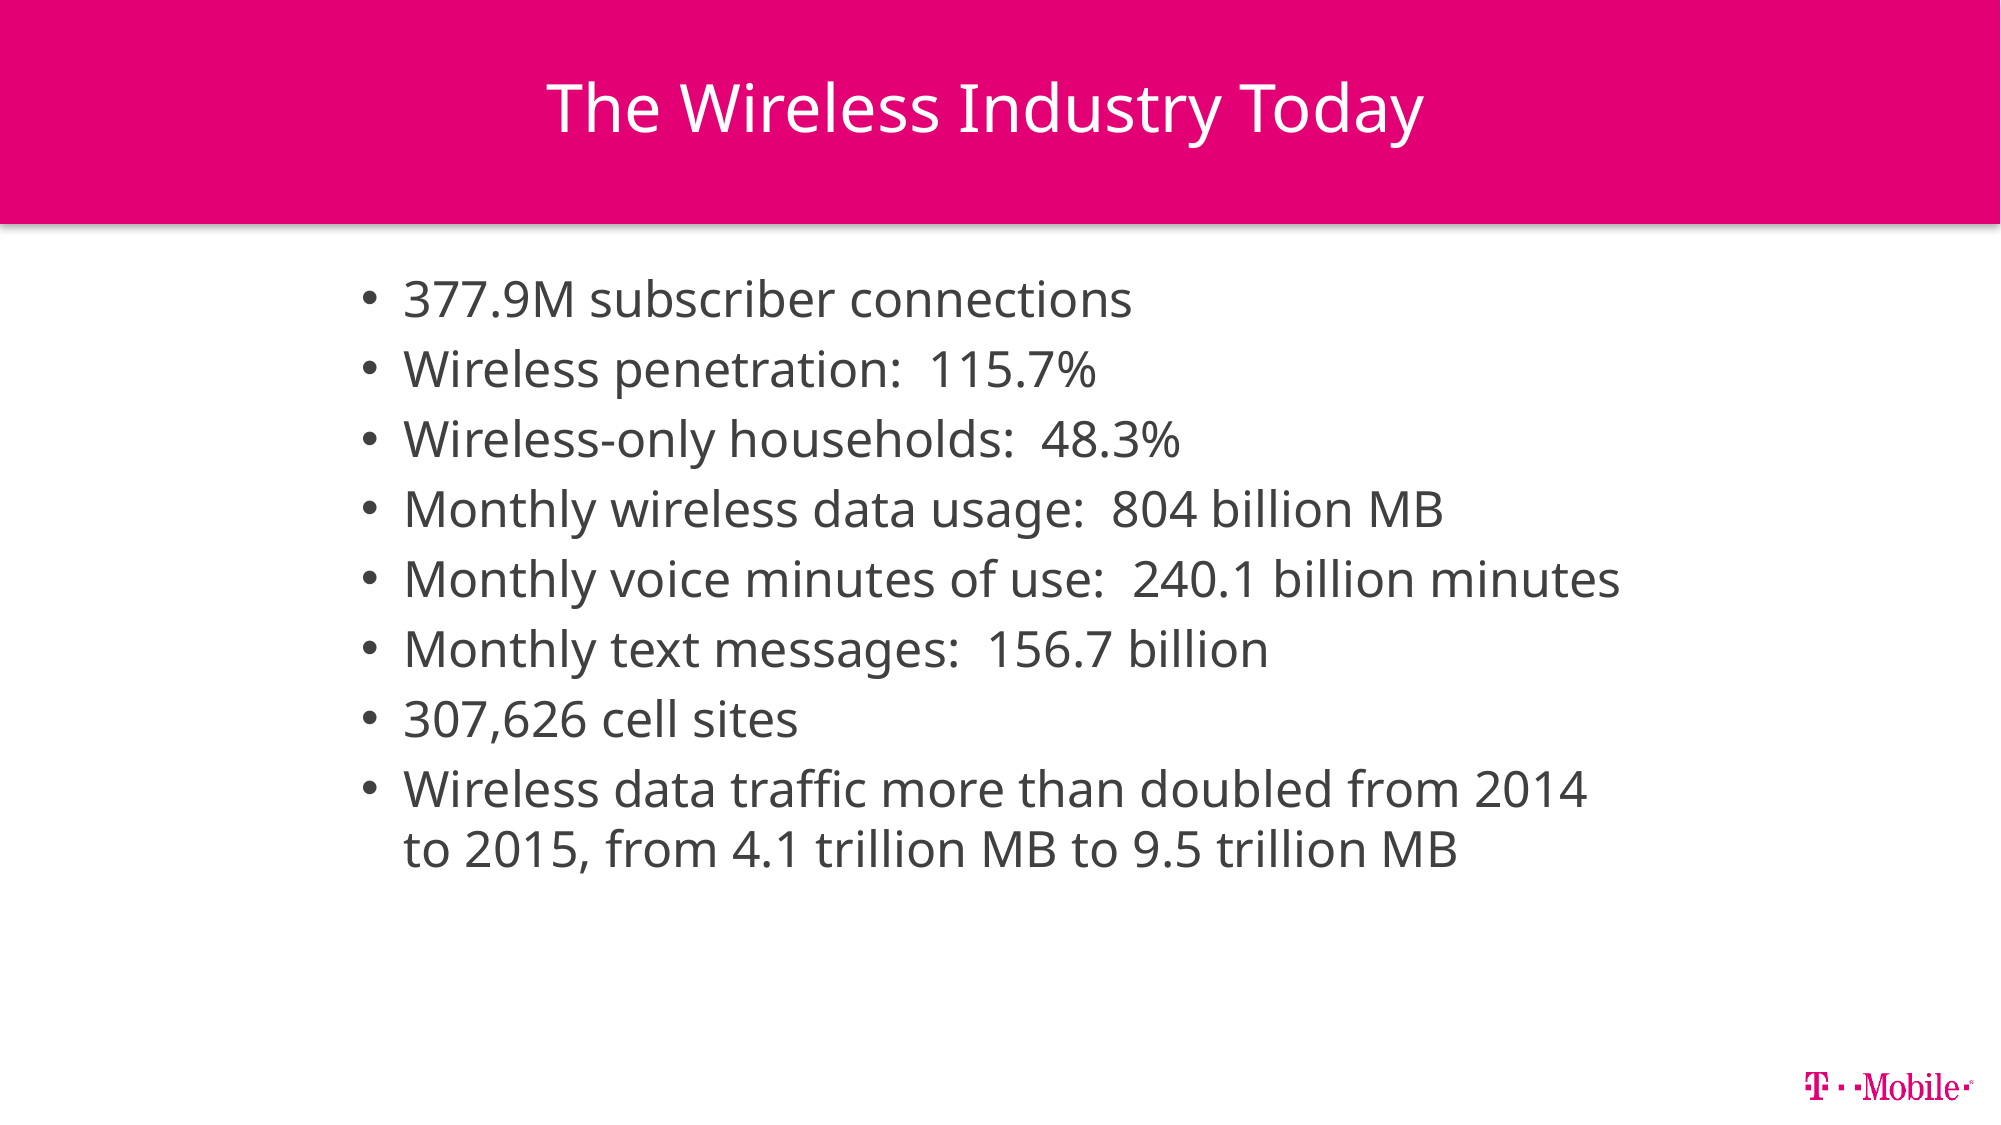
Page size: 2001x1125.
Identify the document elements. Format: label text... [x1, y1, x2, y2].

list 377.9M subscriber connections Wireless penetration: 115.7% Wireless-only households: 48.3% Monthly wireless data usage: 804 billion MB Monthly voice minutes of use: 240.1 billion minutes Monthly text messages: 156.7 billion 307,626 cell sites Wireless data traffic more than doubled from 2014 to 2015, from 4.1 trillion MB to 9.5 trillion MB [350, 262, 1655, 1050]
picture [1790, 1049, 1986, 1120]
title The Wireless Industry Today [324, 50, 1630, 163]
